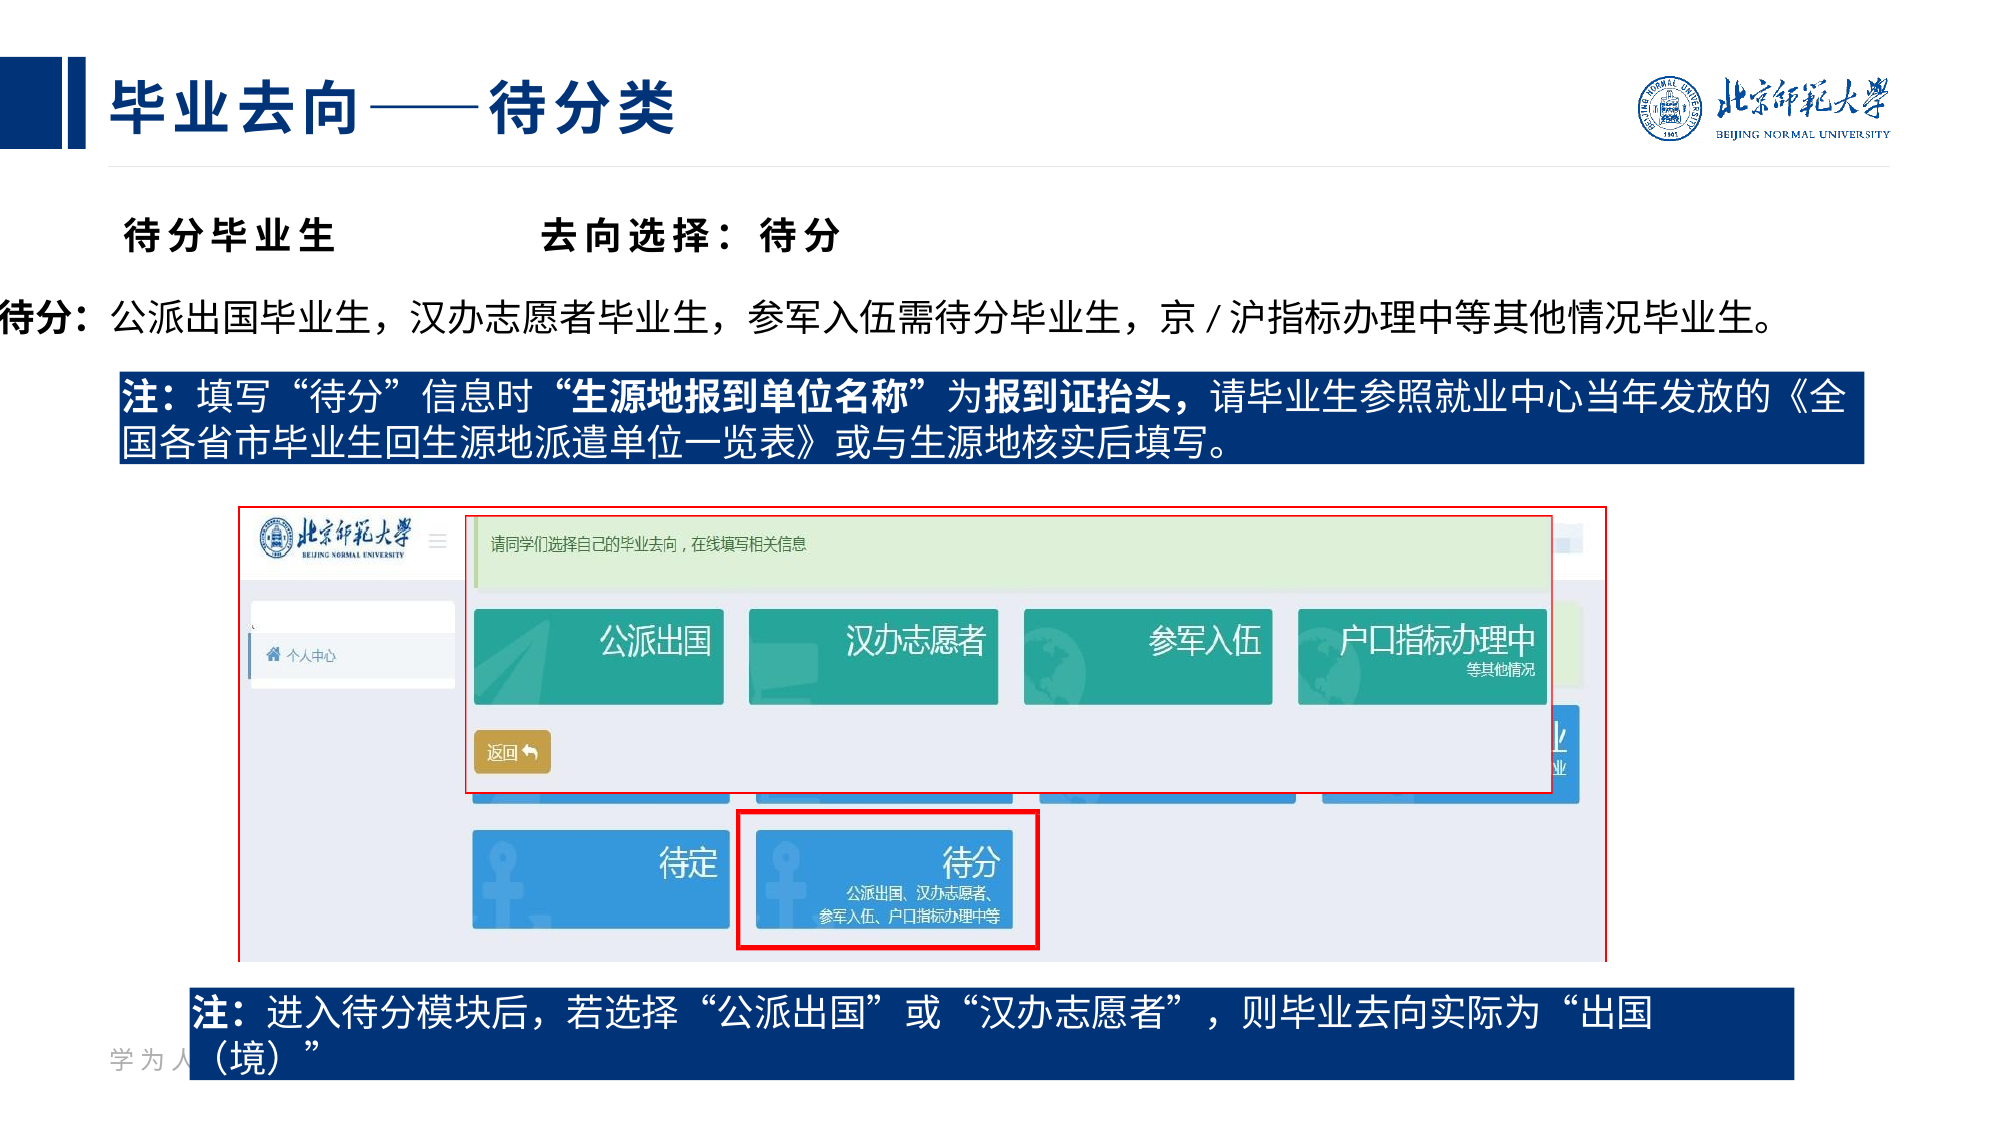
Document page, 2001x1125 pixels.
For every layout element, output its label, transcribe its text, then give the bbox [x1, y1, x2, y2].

picture [1624, 71, 1918, 145]
title 毕业去向——待分类 [108, 56, 1624, 166]
table_header 待分毕业生 [109, 199, 525, 265]
text_box 待分：公派出国毕业生，汉办志愿者毕业生，参军入伍需待分毕业生，京/沪指标办理中等其他情况毕业生。 [0, 293, 2000, 339]
text_box 注：进入待分模块后，若选择“公派出国”或“汉办志愿者”，则毕业去向实际为“出国（境）” [189, 987, 1795, 1081]
text_box 注：填写“待分”信息时“生源地报到单位名称”为报到证抬头，请毕业生参照就业中心当年发放的《全国各省市毕业生回生源地派遣单位一览表》或与生源地核实后填写。 [119, 371, 1865, 465]
table_header 去向选择：待分 [527, 199, 1507, 265]
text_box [238, 506, 1607, 962]
